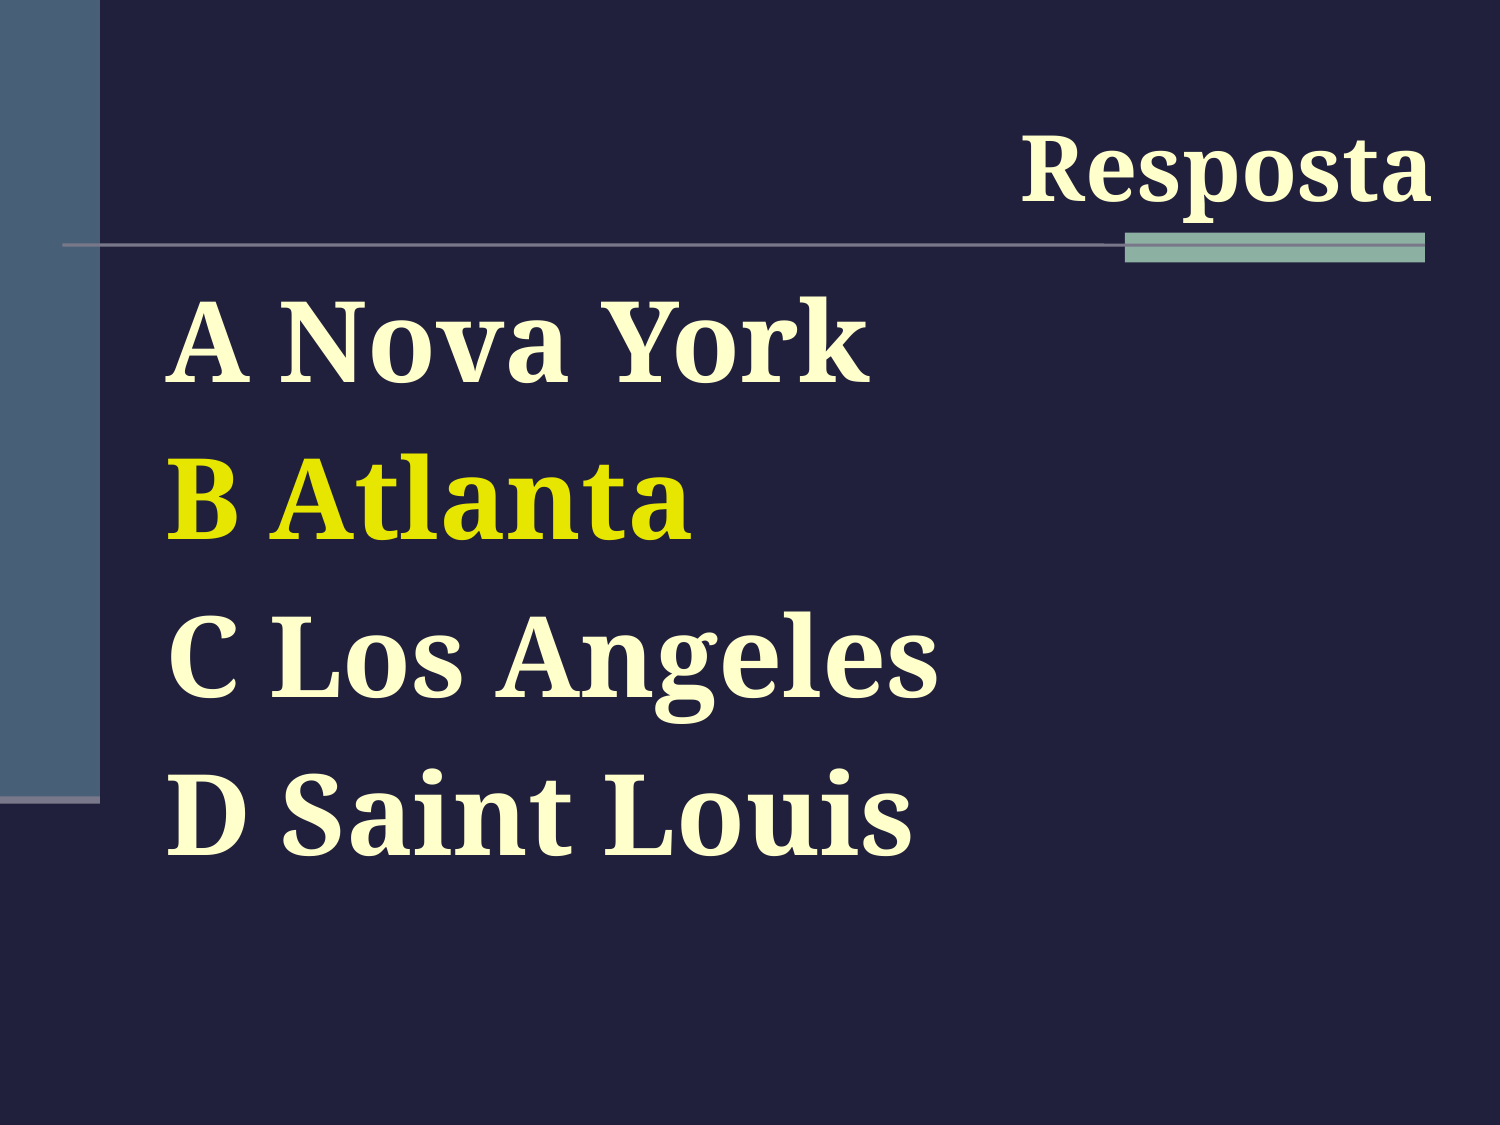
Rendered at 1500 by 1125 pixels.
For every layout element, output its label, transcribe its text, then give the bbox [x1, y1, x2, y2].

list A Nova York B Atlanta C Los Angeles D Saint Louis [150, 262, 1500, 1006]
text_box Resposta [174, 70, 1450, 259]
